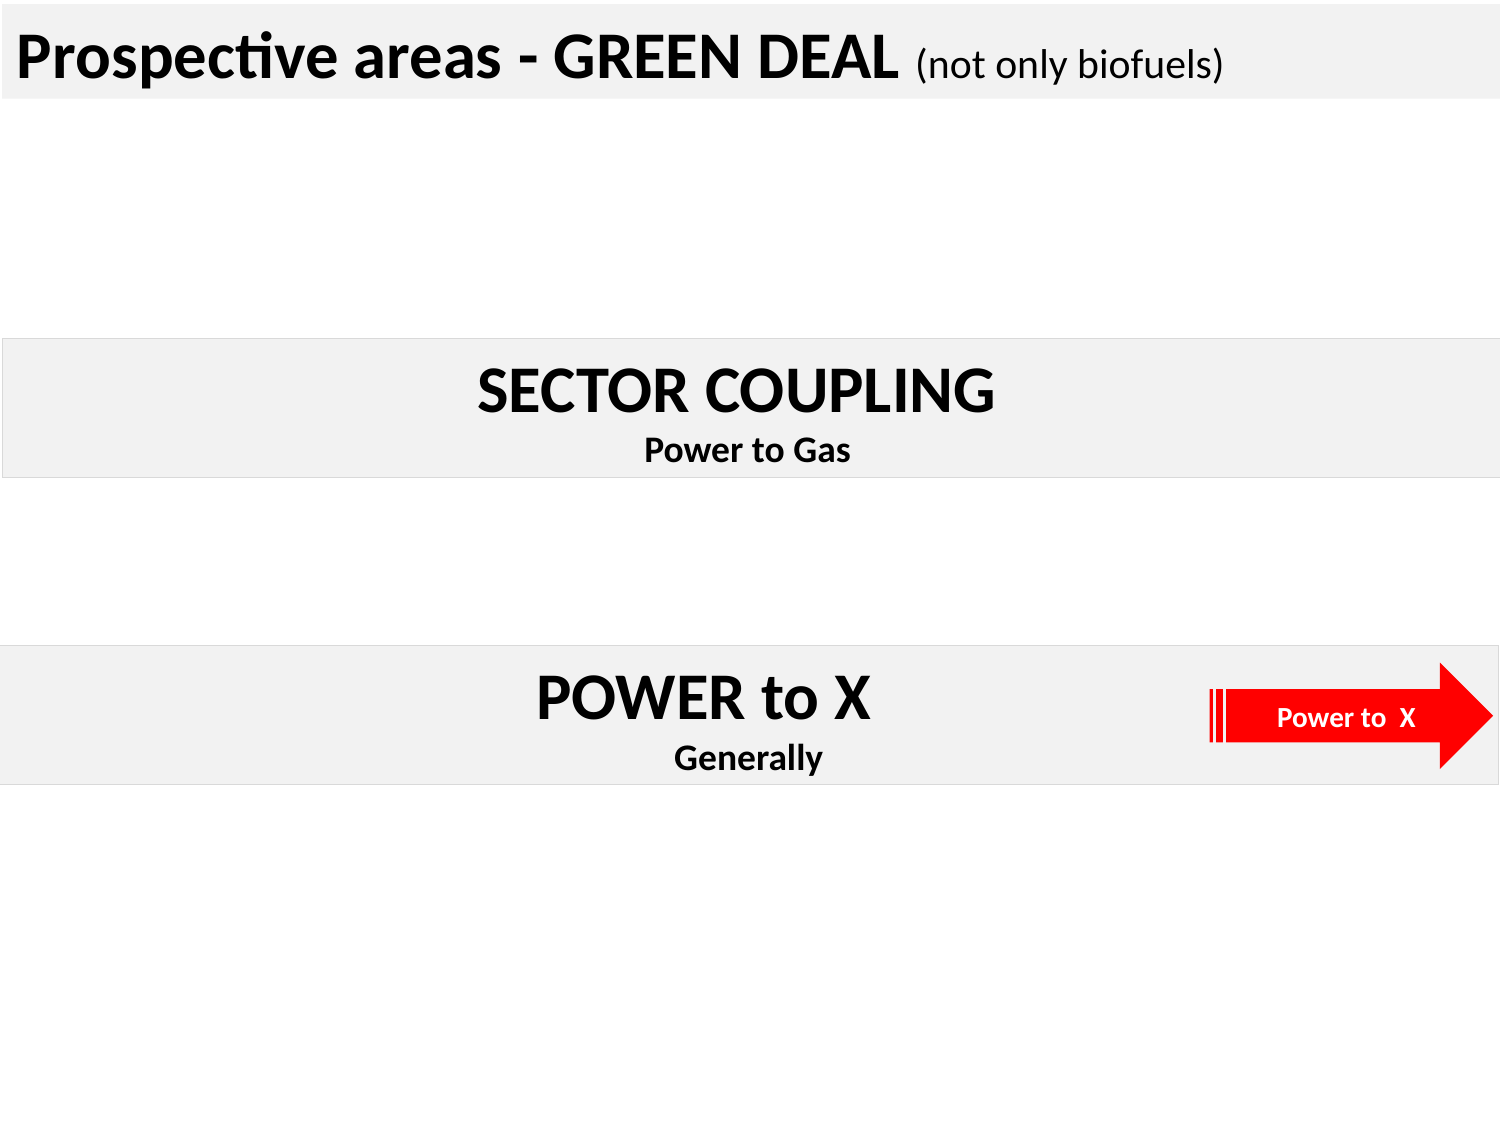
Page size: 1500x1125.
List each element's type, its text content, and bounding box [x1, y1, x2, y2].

text_box Prospective areas - GREEN DEAL (not only biofuels) [2, 4, 1500, 99]
text_box POWER to X Generally [0, 645, 1499, 785]
text_box Power to X [1207, 660, 1496, 772]
text_box SECTOR COUPLING Power to Gas [2, 338, 1500, 478]
